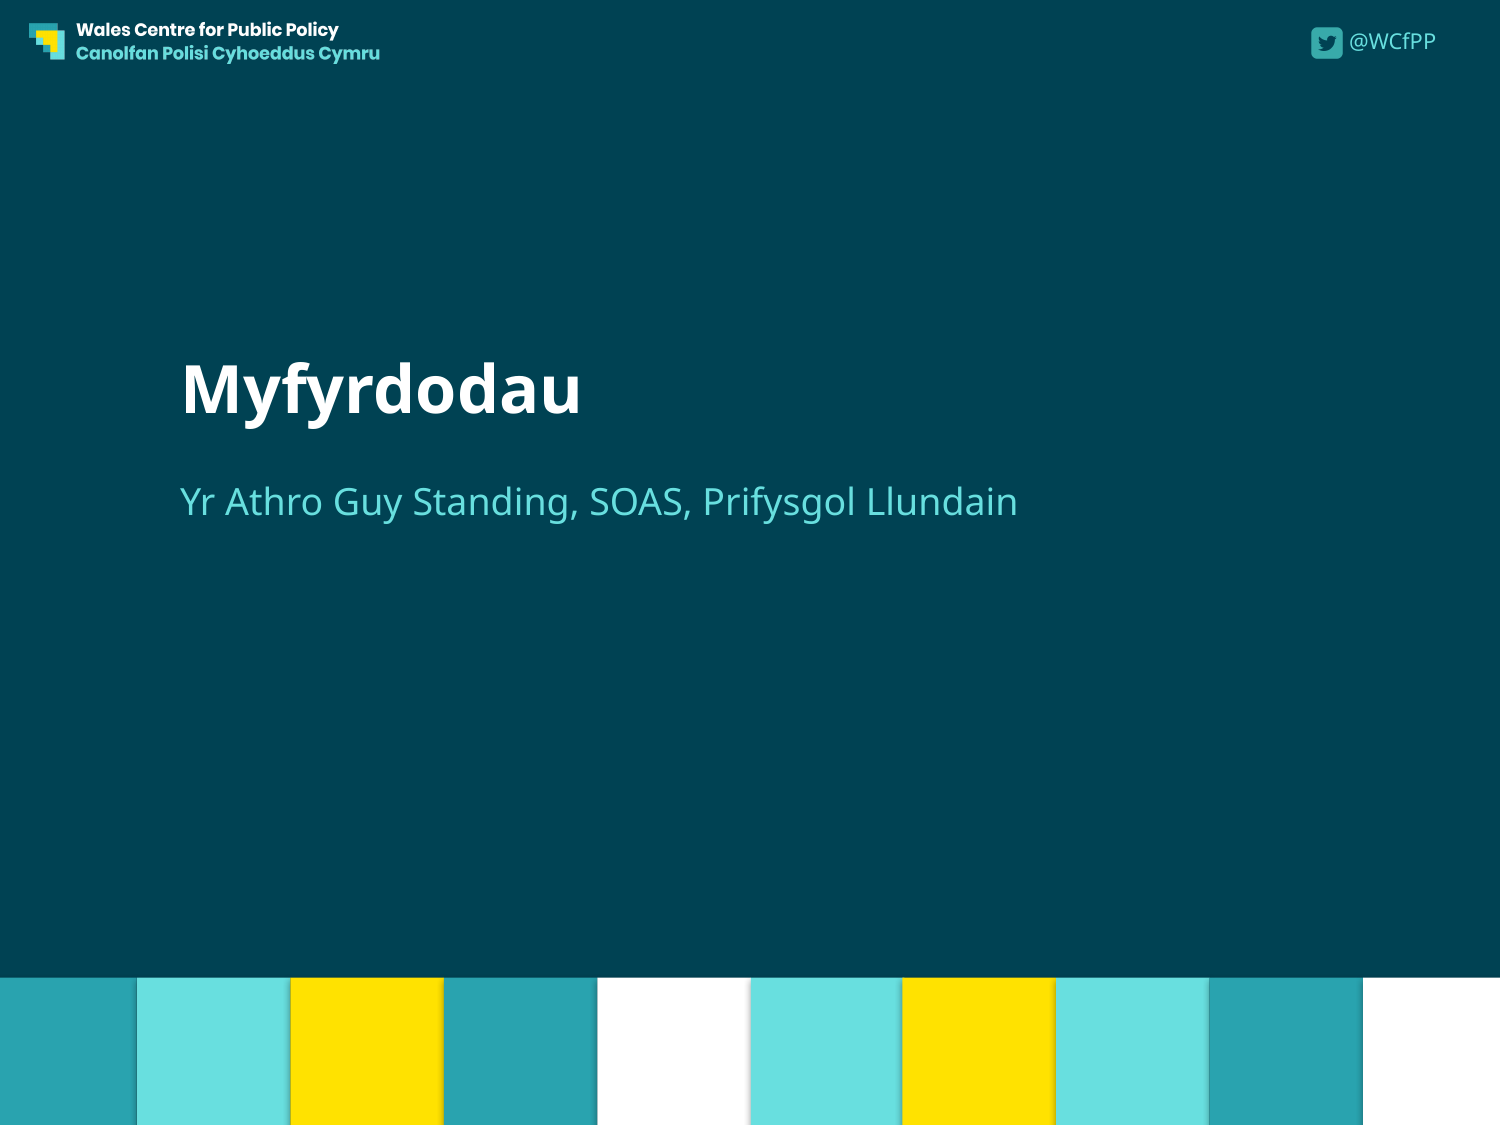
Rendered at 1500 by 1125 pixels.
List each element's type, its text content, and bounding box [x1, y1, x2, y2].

title Myfyrdodau [165, 339, 1482, 563]
picture [179, 26, 184, 35]
picture [213, 47, 224, 59]
picture [135, 24, 146, 35]
picture [186, 27, 194, 35]
picture [238, 47, 280, 59]
picture [329, 26, 338, 40]
picture [136, 50, 145, 59]
picture [114, 47, 127, 59]
picture [344, 50, 354, 59]
picture [251, 23, 260, 35]
picture [30, 24, 64, 59]
picture [164, 47, 172, 59]
picture [191, 50, 202, 59]
picture [171, 24, 176, 35]
picture [95, 26, 104, 35]
picture [363, 50, 374, 59]
text_box Yr Athro Guy Standing, SOAS, Prifysgol Llundain [165, 469, 1447, 656]
picture [200, 23, 204, 35]
picture [174, 47, 188, 59]
picture [77, 47, 87, 59]
picture [283, 47, 292, 59]
picture [227, 50, 235, 63]
picture [77, 24, 93, 35]
picture [123, 27, 129, 35]
picture [218, 26, 223, 35]
picture [90, 50, 99, 59]
picture [355, 50, 360, 59]
picture [206, 26, 215, 35]
picture [160, 26, 169, 35]
picture [287, 24, 306, 35]
picture [112, 26, 120, 35]
picture [229, 24, 248, 35]
picture [130, 46, 134, 59]
picture [149, 26, 157, 35]
picture [319, 26, 326, 35]
picture [333, 50, 341, 63]
picture [320, 47, 330, 59]
picture [273, 26, 281, 35]
